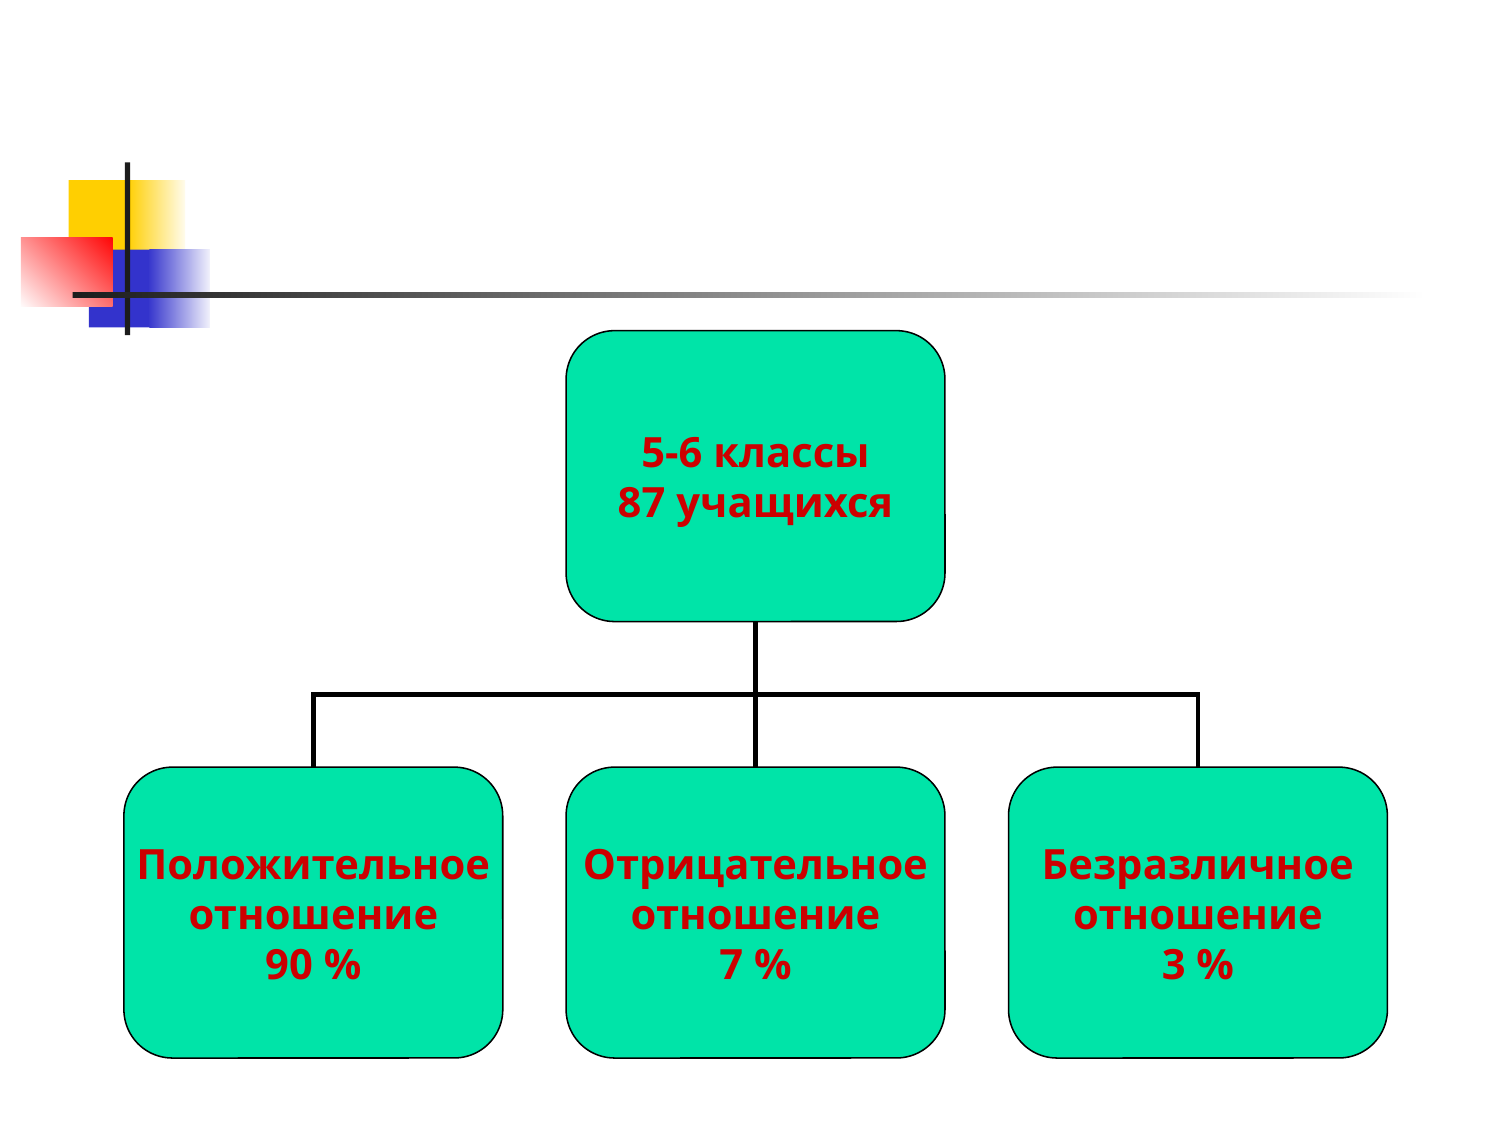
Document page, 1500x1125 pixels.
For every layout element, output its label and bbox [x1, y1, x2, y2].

text_box [123, 330, 1388, 1059]
